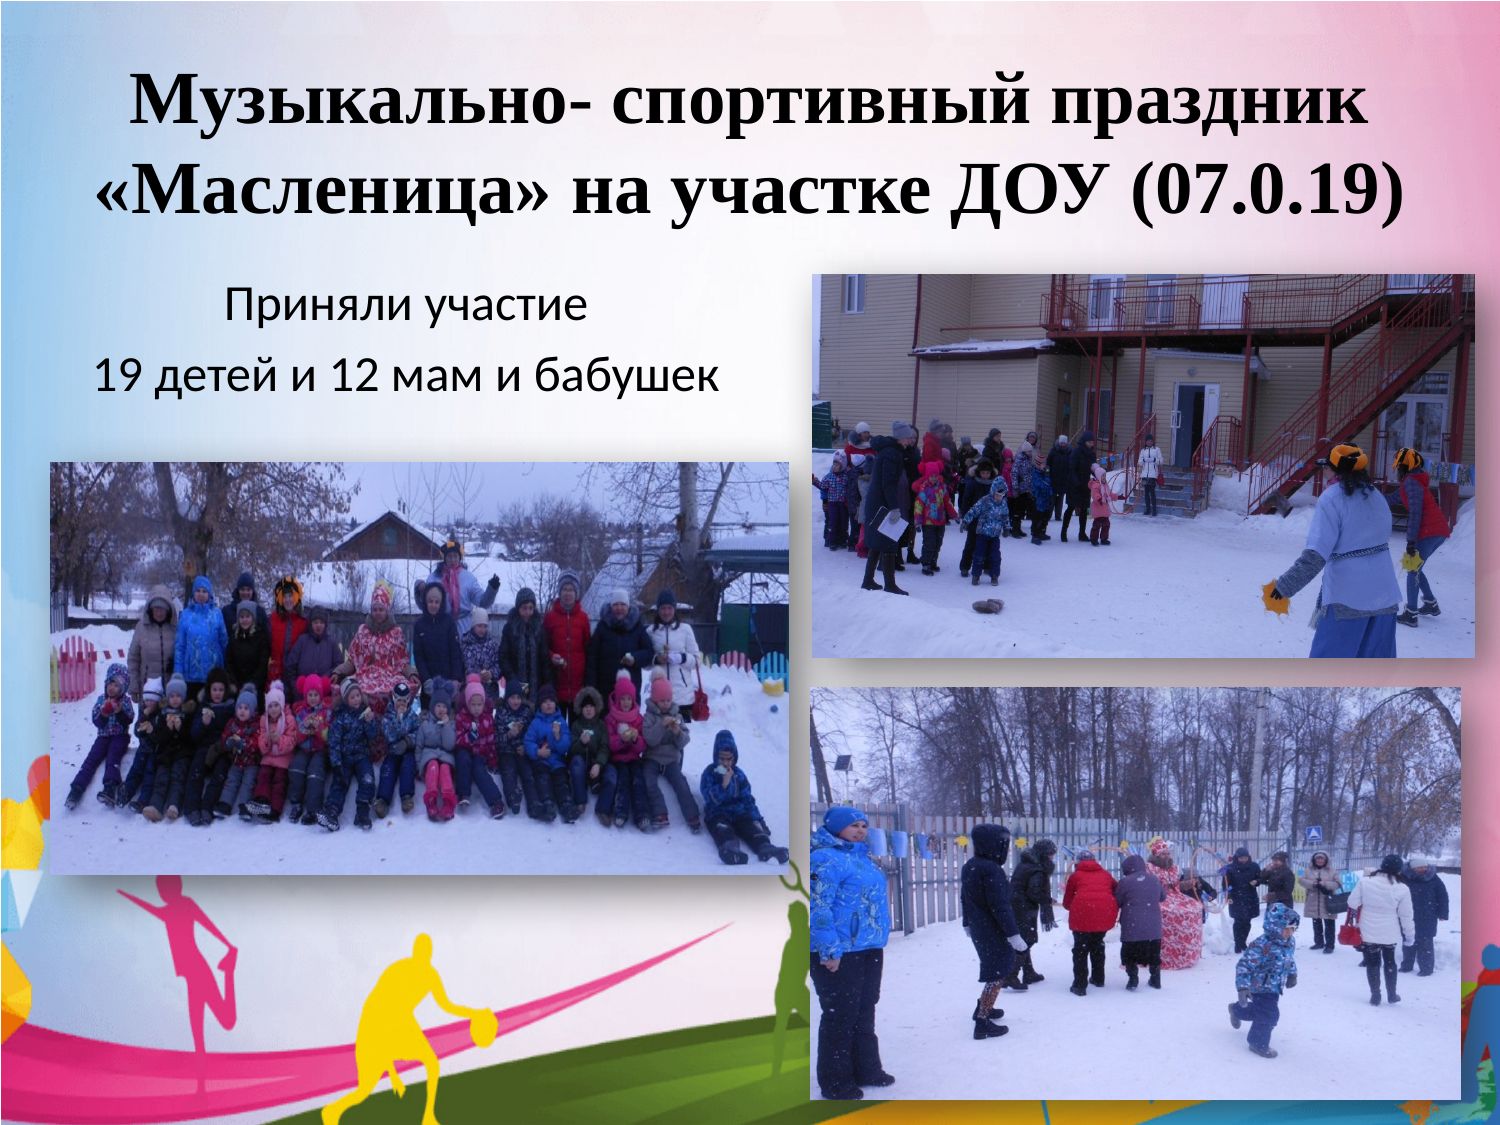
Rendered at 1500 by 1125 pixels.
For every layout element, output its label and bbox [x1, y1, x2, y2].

list [49, 462, 789, 876]
picture [0, 0, 1500, 1125]
